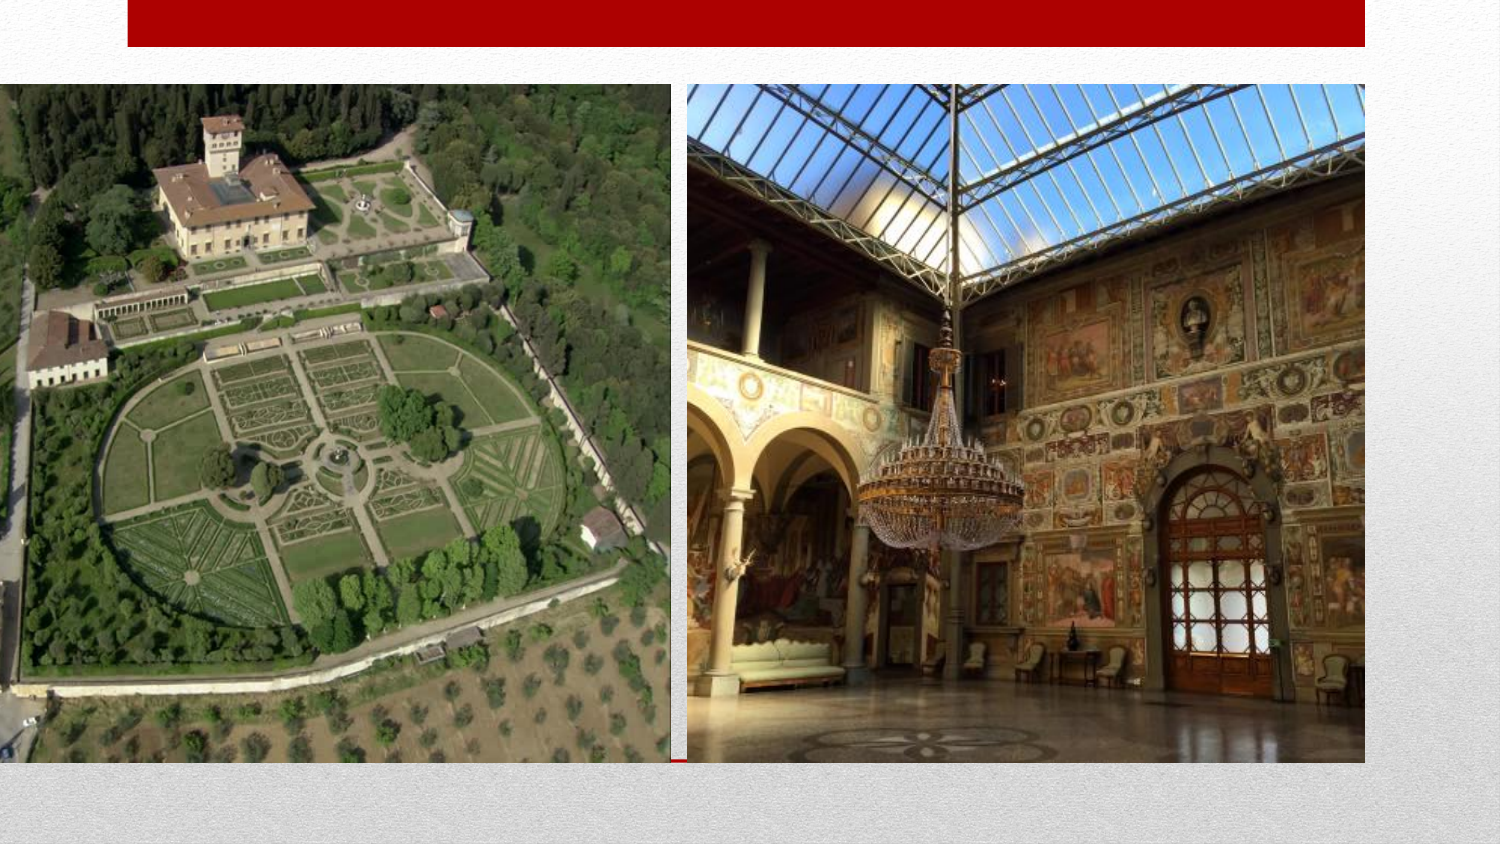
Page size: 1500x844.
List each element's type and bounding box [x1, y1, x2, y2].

picture [686, 83, 1366, 763]
picture [0, 83, 671, 763]
